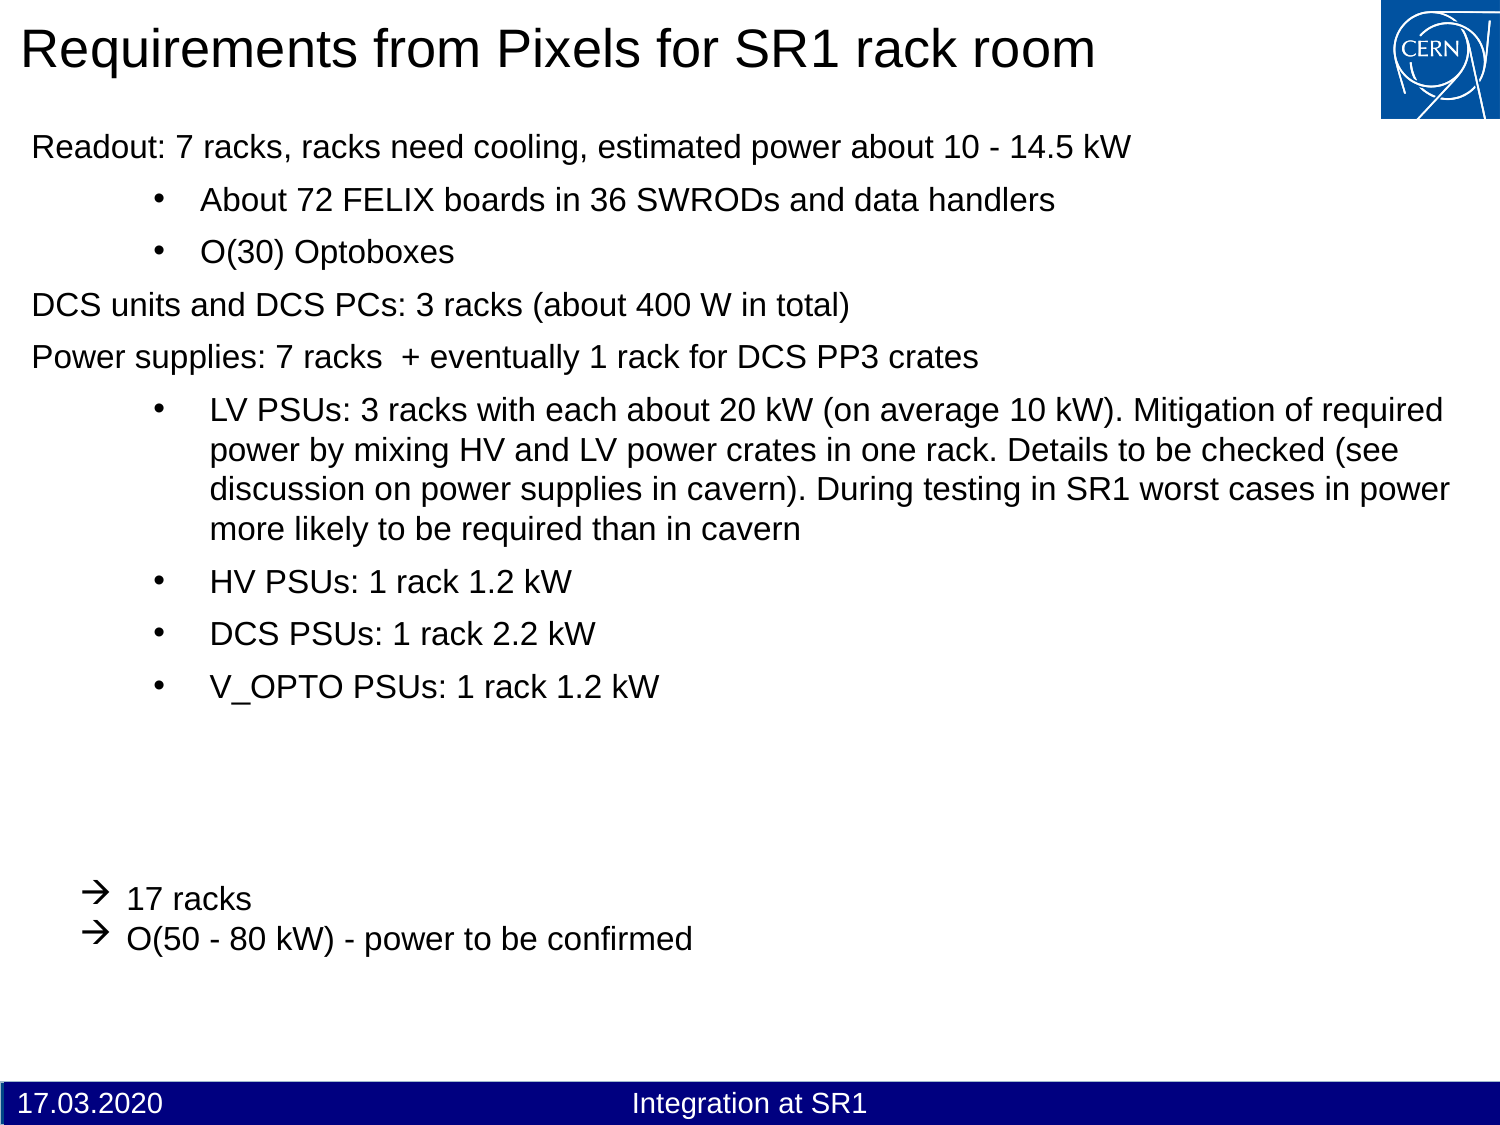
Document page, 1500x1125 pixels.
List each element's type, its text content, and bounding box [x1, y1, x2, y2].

text_box 17 racks O(50 - 80 kW) - power to be confirmed [64, 869, 892, 965]
picture [1381, 0, 1500, 119]
text_box Requirements from Pixels for SR1 rack room [5, 5, 1381, 160]
footer Integration at SR1 [0, 1087, 1500, 1125]
text_box Readout: 7 racks, racks need cooling, estimated power about 10 - 14.5 kW About 72 FELIX boards in 36 SWRODs and data handlers O(30) Optoboxes DCS units and DCS PCs: 3 racks (about 400 W in total) Power supplies: 7 racks + eventually 1 rack for DCS PP3 crates LV PSUs: 3 racks with each about 20 kW (on average 10 kW). Mitigation of required power by mixing HV and LV power crates in one rack. Details to be checked (see discussion on power supplies in cavern). During testing in SR1 worst cases in power more likely to be required than in cavern HV PSUs: 1 rack 1.2 kW DCS PSUs: 1 rack 2.2 kW V_OPTO PSUs: 1 rack 1.2 kW [16, 118, 1495, 713]
